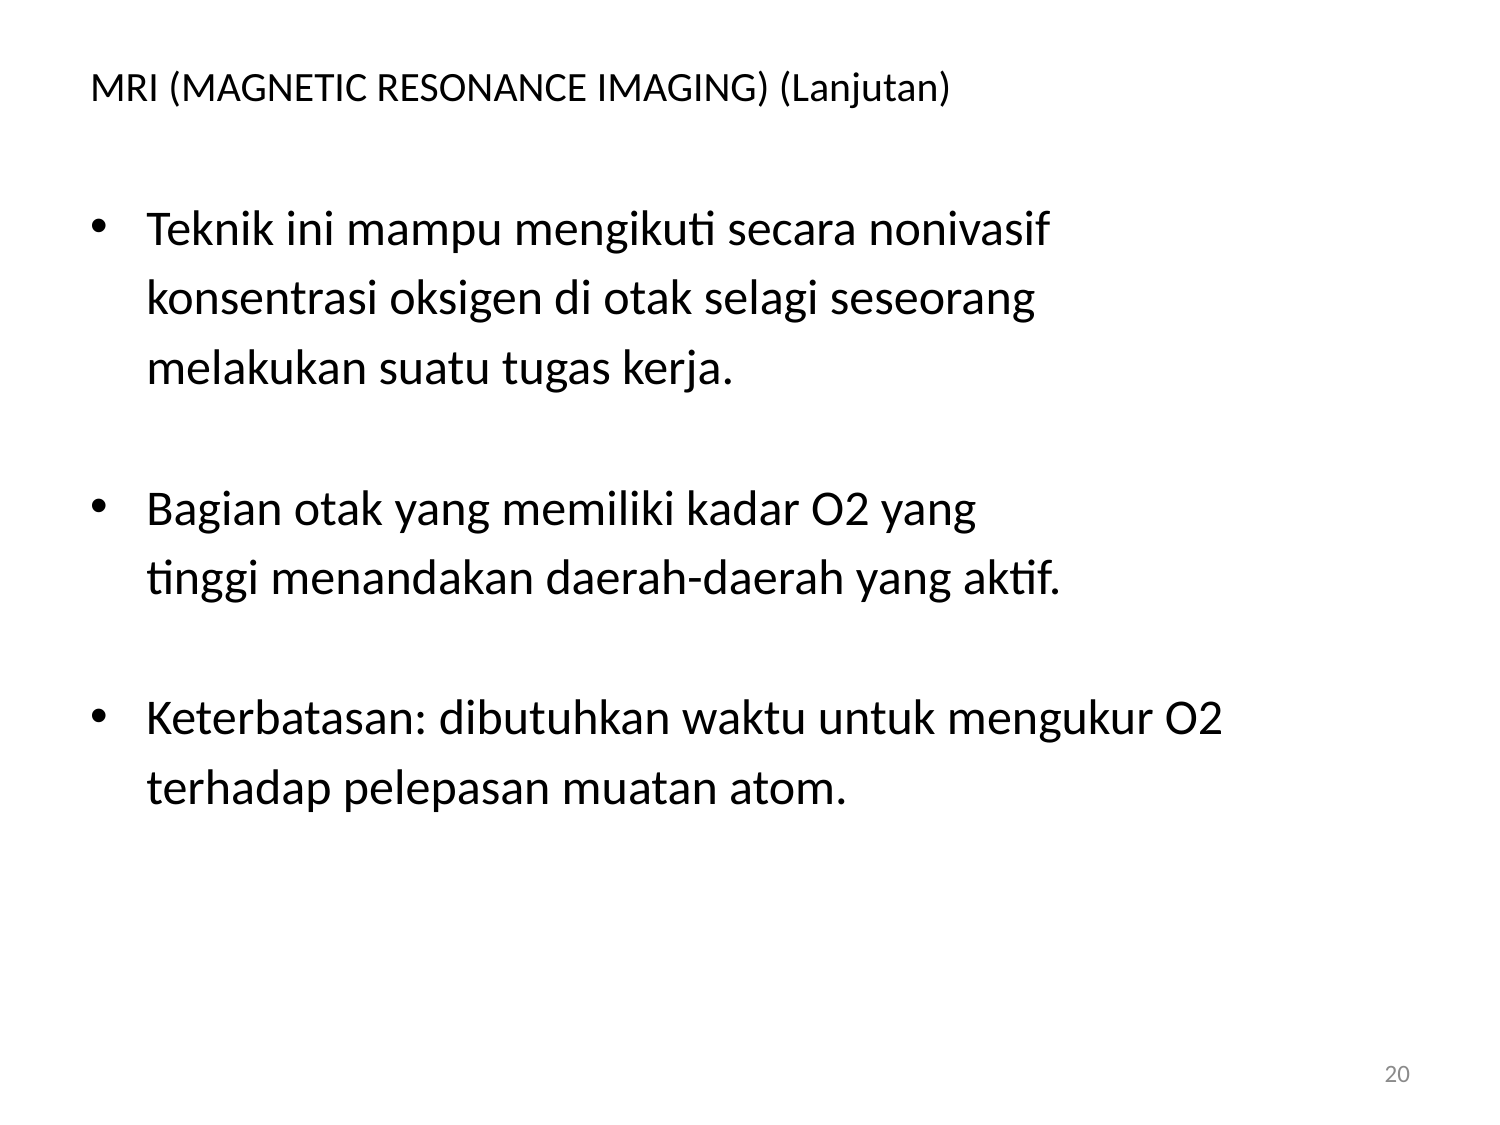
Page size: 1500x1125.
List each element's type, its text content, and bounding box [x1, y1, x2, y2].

list Teknik ini mampu mengikuti secara nonivasif konsentrasi oksigen di otak selagi seseorang melakukan suatu tugas kerja. Bagian otak yang memiliki kadar O2 yang tinggi menandakan daerah-daerah yang aktif. Keterbatasan: dibutuhkan waktu untuk mengukur O2 terhadap pelepasan muatan atom. [75, 187, 1425, 1005]
title MRI (MAGNETIC RESONANCE IMAGING) (Lanjutan) [75, 45, 1425, 125]
slide_number 20 [1074, 1042, 1425, 1103]
